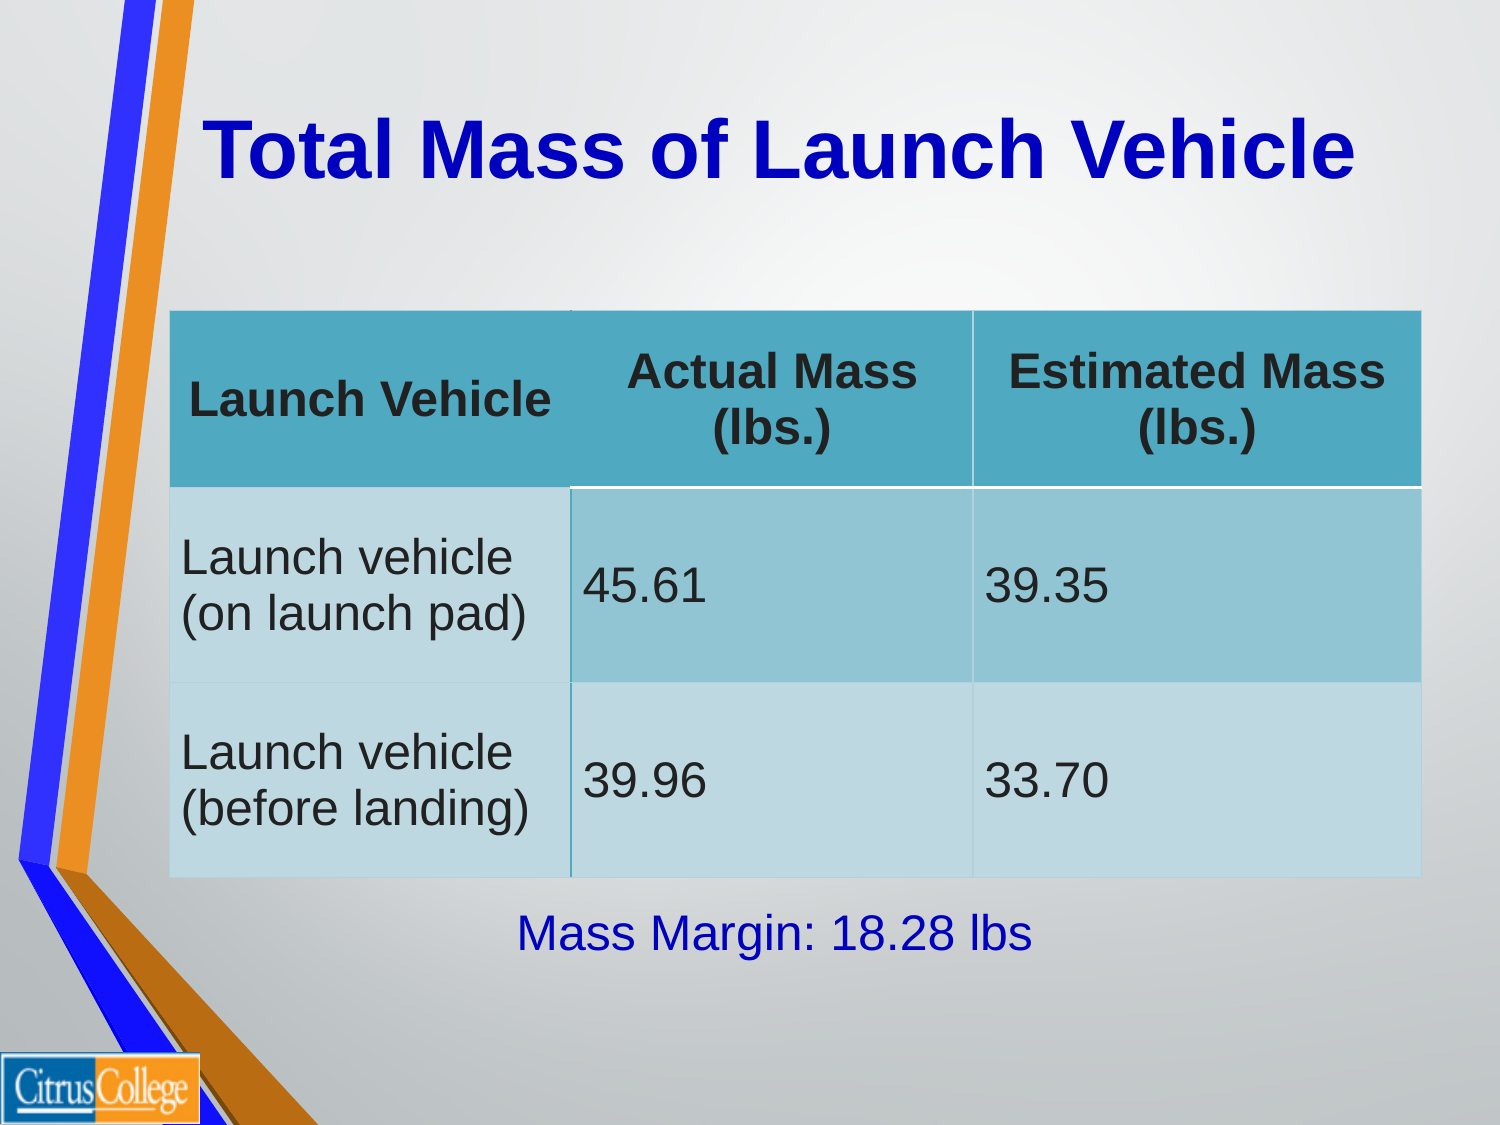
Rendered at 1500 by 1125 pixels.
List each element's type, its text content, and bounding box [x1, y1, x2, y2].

text_box Total Mass of Launch Vehicle [142, 87, 1418, 303]
table_cell 39.96 [572, 683, 972, 877]
table_header Actual Mass (lbs.) [572, 311, 972, 486]
table_cell 45.61 [572, 489, 972, 682]
table_cell Launch vehicle (before landing) [170, 683, 570, 877]
table_cell Launch vehicle (on launch pad) [170, 488, 570, 682]
table_header Launch Vehicle [170, 311, 570, 487]
table_cell 33.70 [974, 683, 1421, 877]
text_box Mass Margin: 18.28 lbs [393, 893, 1157, 969]
picture [0, 1052, 201, 1124]
table_header Estimated Mass (lbs.) [974, 311, 1421, 486]
table_cell 39.35 [974, 489, 1421, 682]
